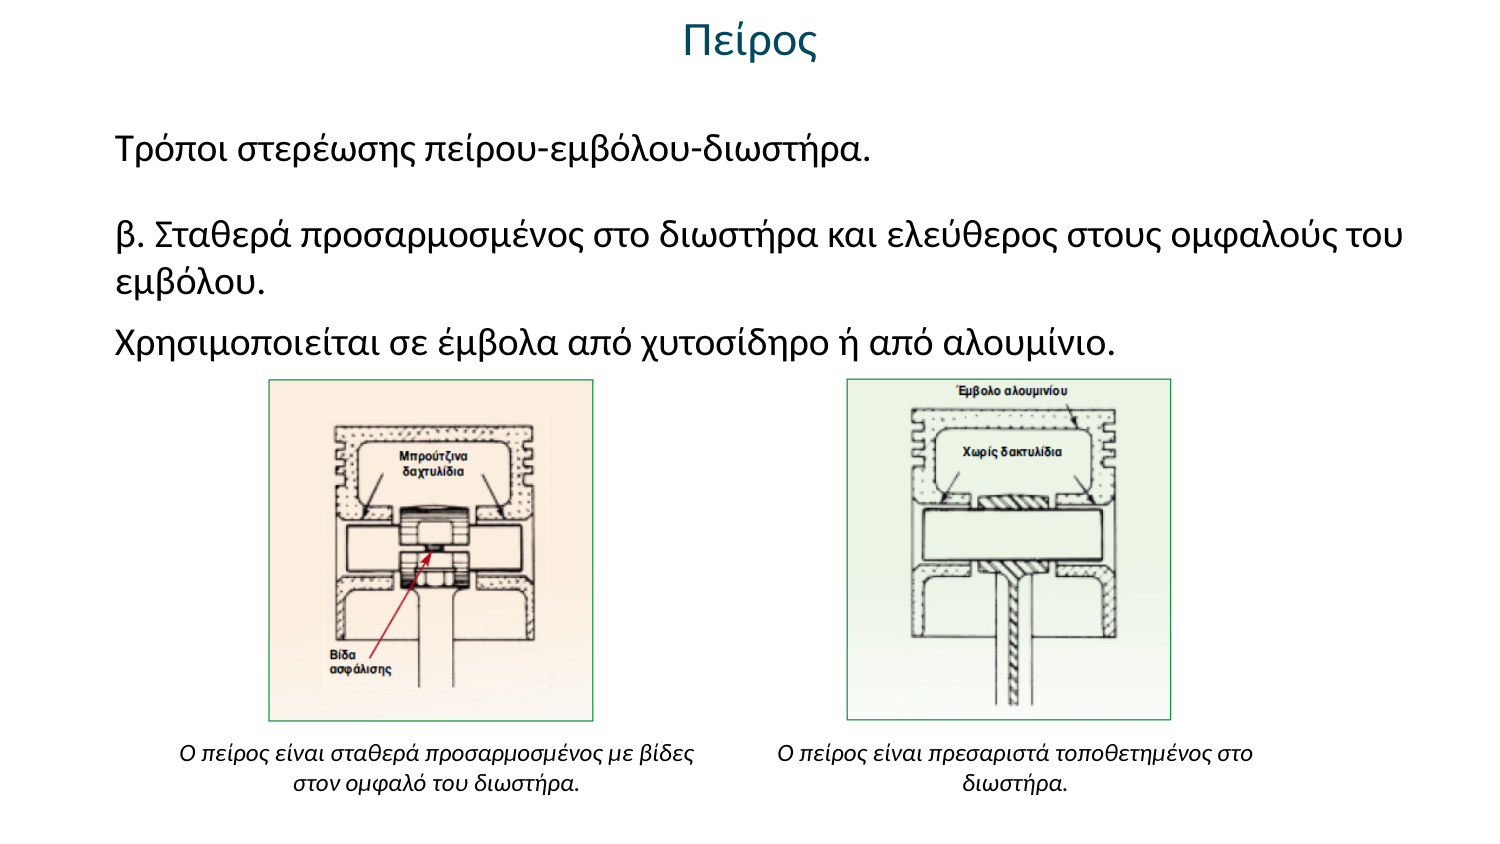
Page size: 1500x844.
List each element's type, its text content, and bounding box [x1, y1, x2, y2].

text_box Τρόποι στερέωσης πείρου-εμβόλου-διωστήρα. β. Σταθερά προσαρμοσμένος στο διωστήρα και ελεύθερος στους ομφαλούς του εμβόλου. Χρησιμοποιείται σε έμβολα από χυτοσίδηρο ή από αλουμίνιο. [100, 114, 1424, 371]
text_box Ο πείρος είναι σταθερά προσαρμοσμένος με βίδες στον ομφαλό του διωστήρα. [147, 728, 726, 804]
text_box Πείρος [29, 0, 1471, 73]
text_box Ο πείρος είναι πρεσαριστά τοποθετημένος στο διωστήρα. [726, 728, 1305, 804]
picture [842, 374, 1176, 724]
picture [265, 376, 597, 724]
